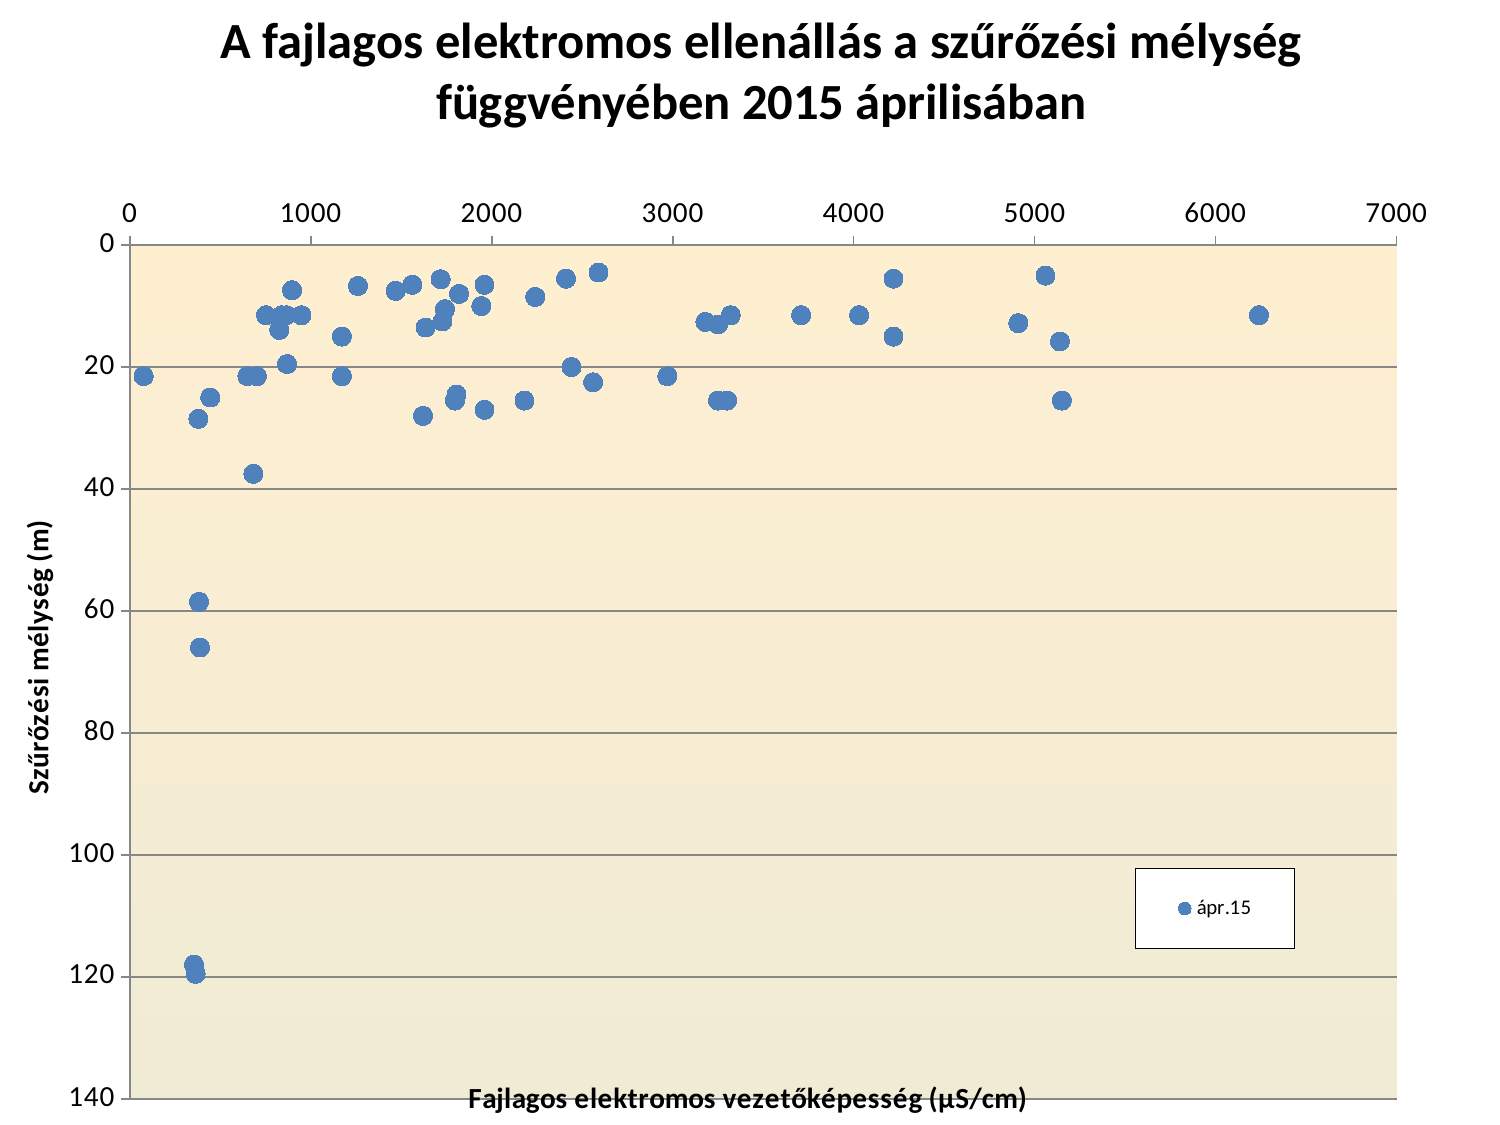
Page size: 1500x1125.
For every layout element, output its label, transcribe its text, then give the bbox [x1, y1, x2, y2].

chart [17, 136, 1471, 1125]
title A fajlagos elektromos ellenállás a szűrőzési mélység függvényében 2015 áprilisában [88, 0, 1436, 135]
